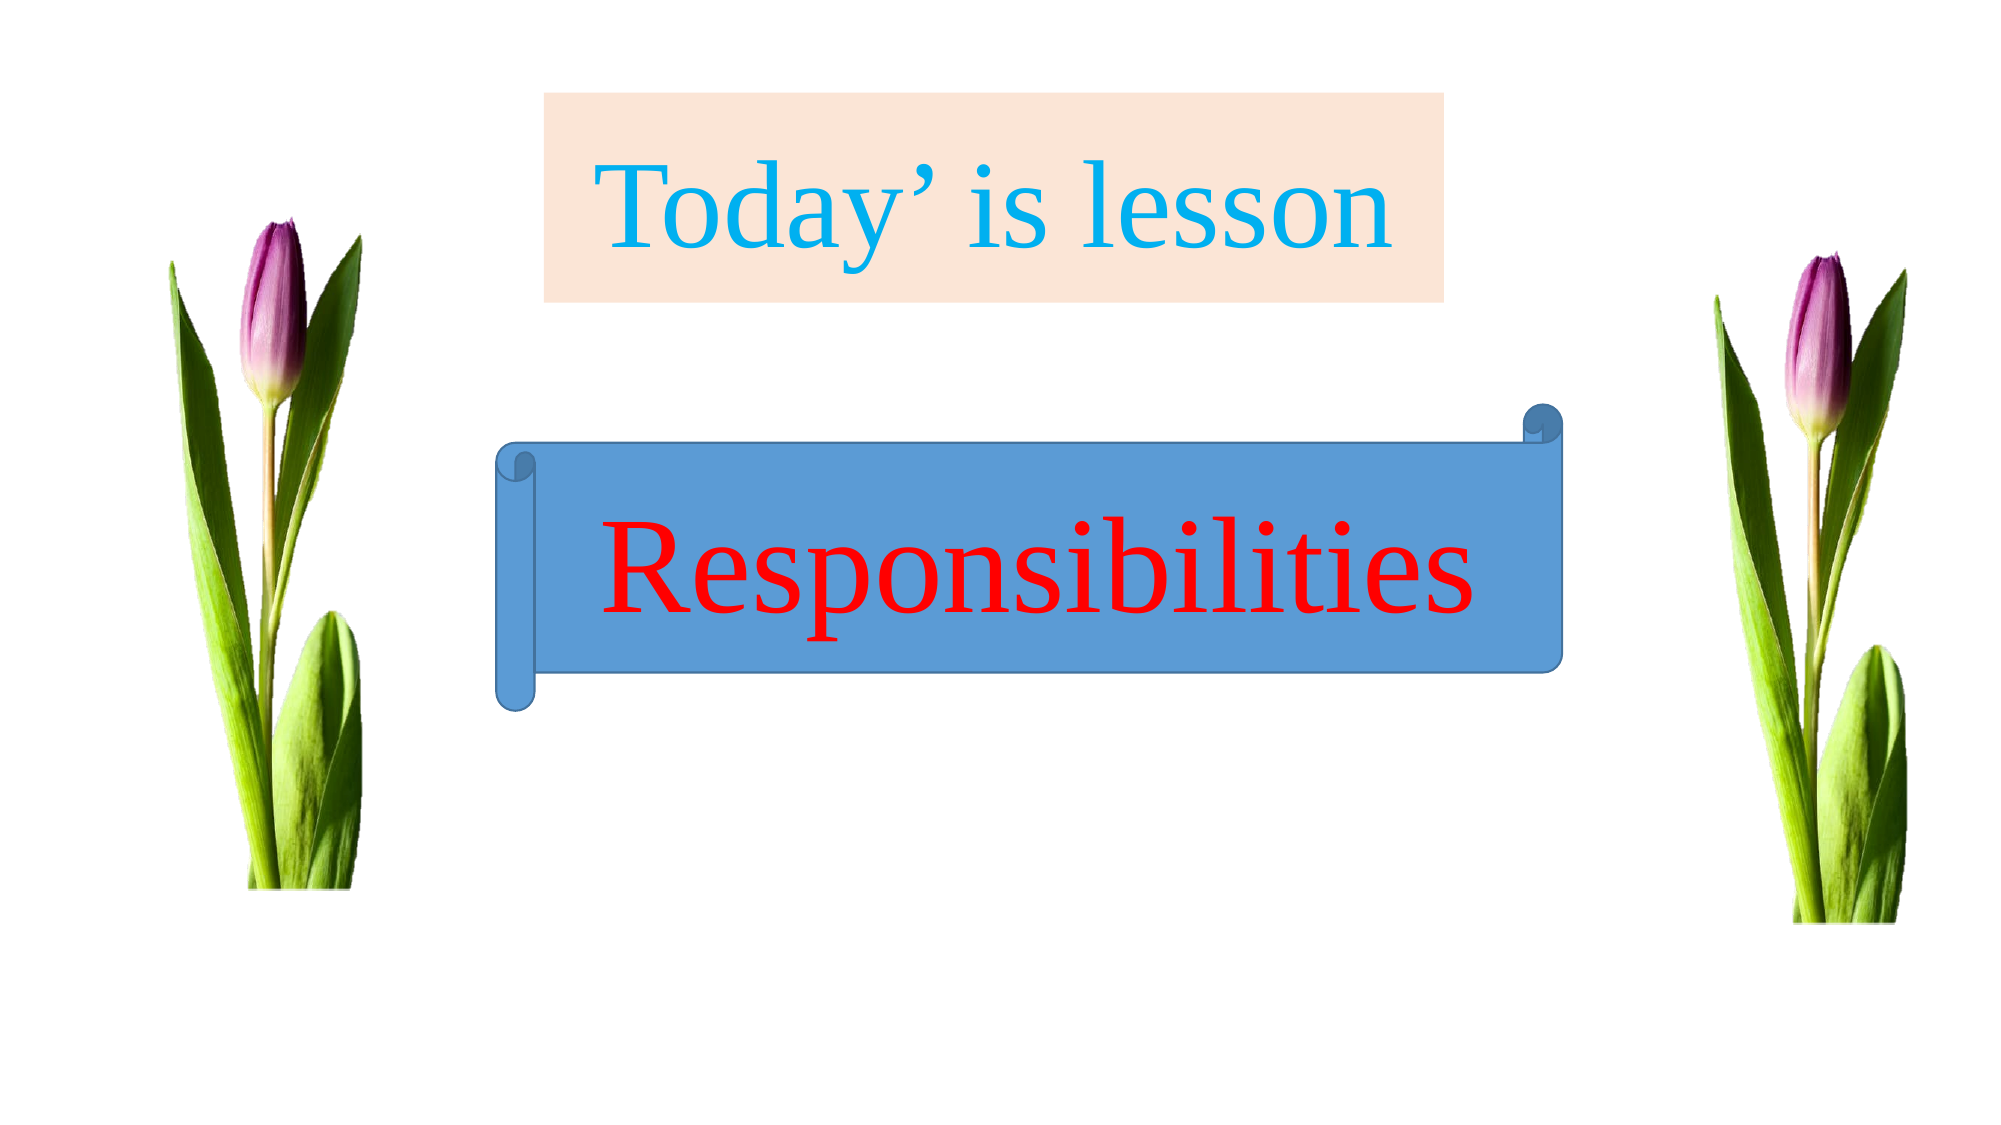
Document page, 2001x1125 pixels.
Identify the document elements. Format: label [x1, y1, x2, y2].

text_box [49, 34, 1968, 926]
